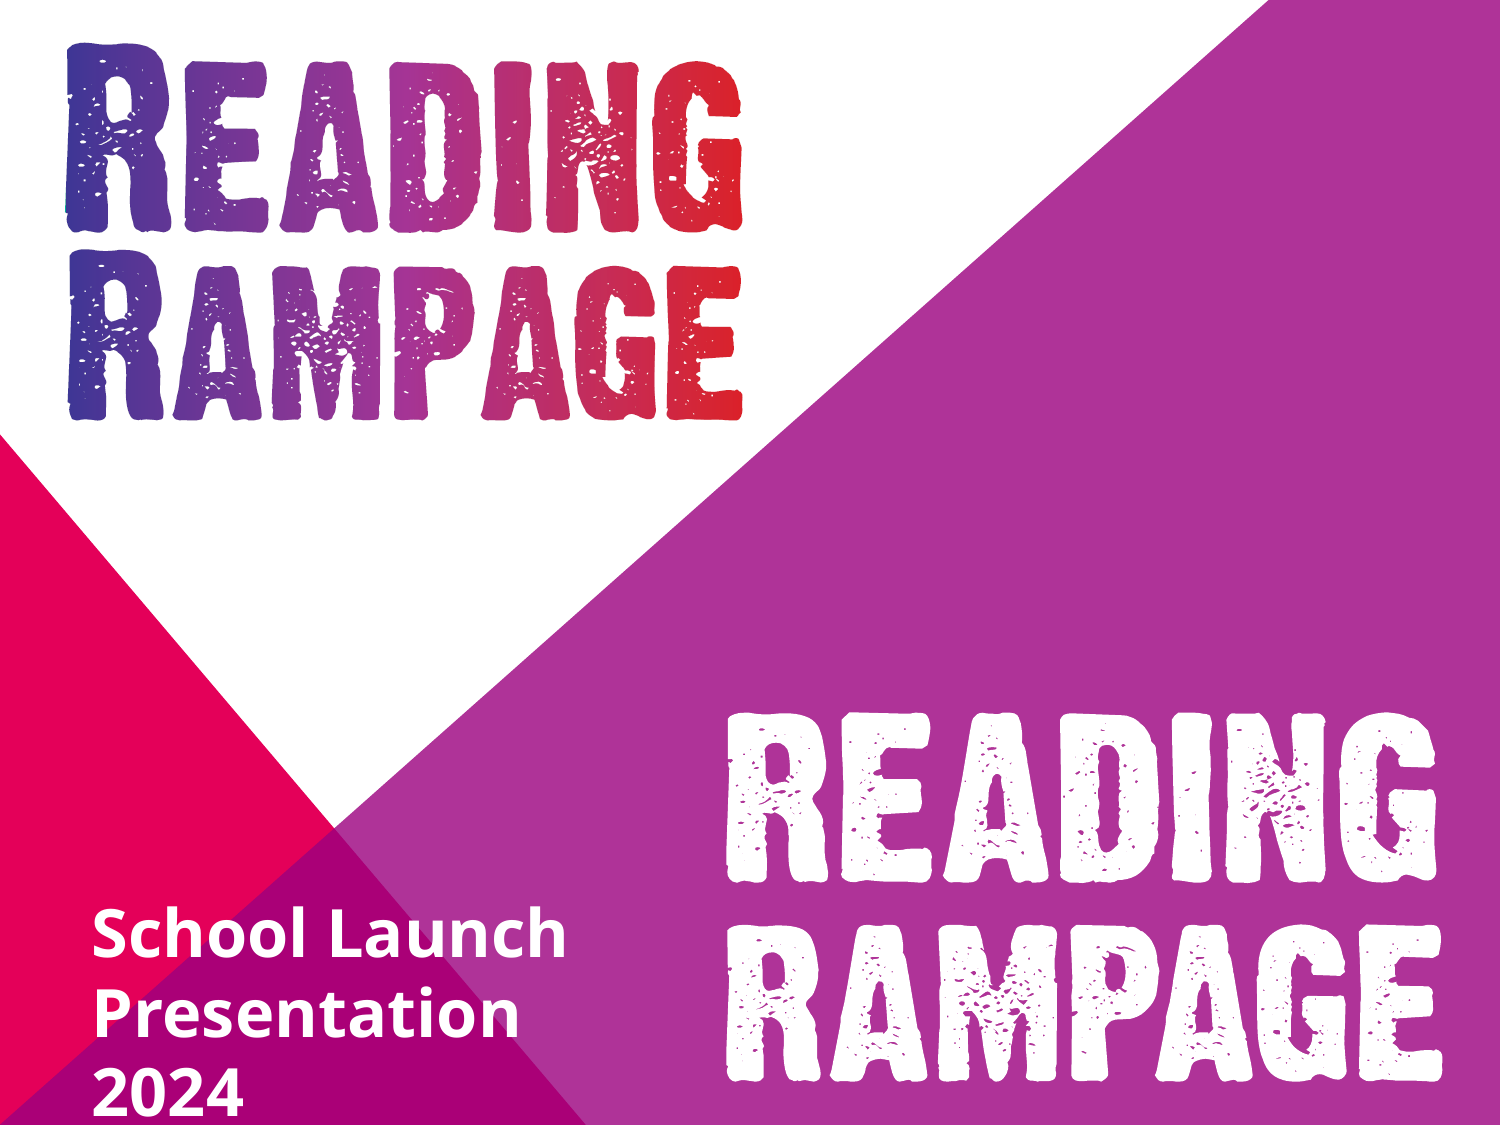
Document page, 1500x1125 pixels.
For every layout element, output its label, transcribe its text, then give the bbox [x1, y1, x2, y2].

picture [40, 6, 762, 445]
text_box School Launch Presentation 2024 [76, 882, 668, 1125]
picture [725, 924, 1444, 1083]
picture [725, 711, 1438, 884]
